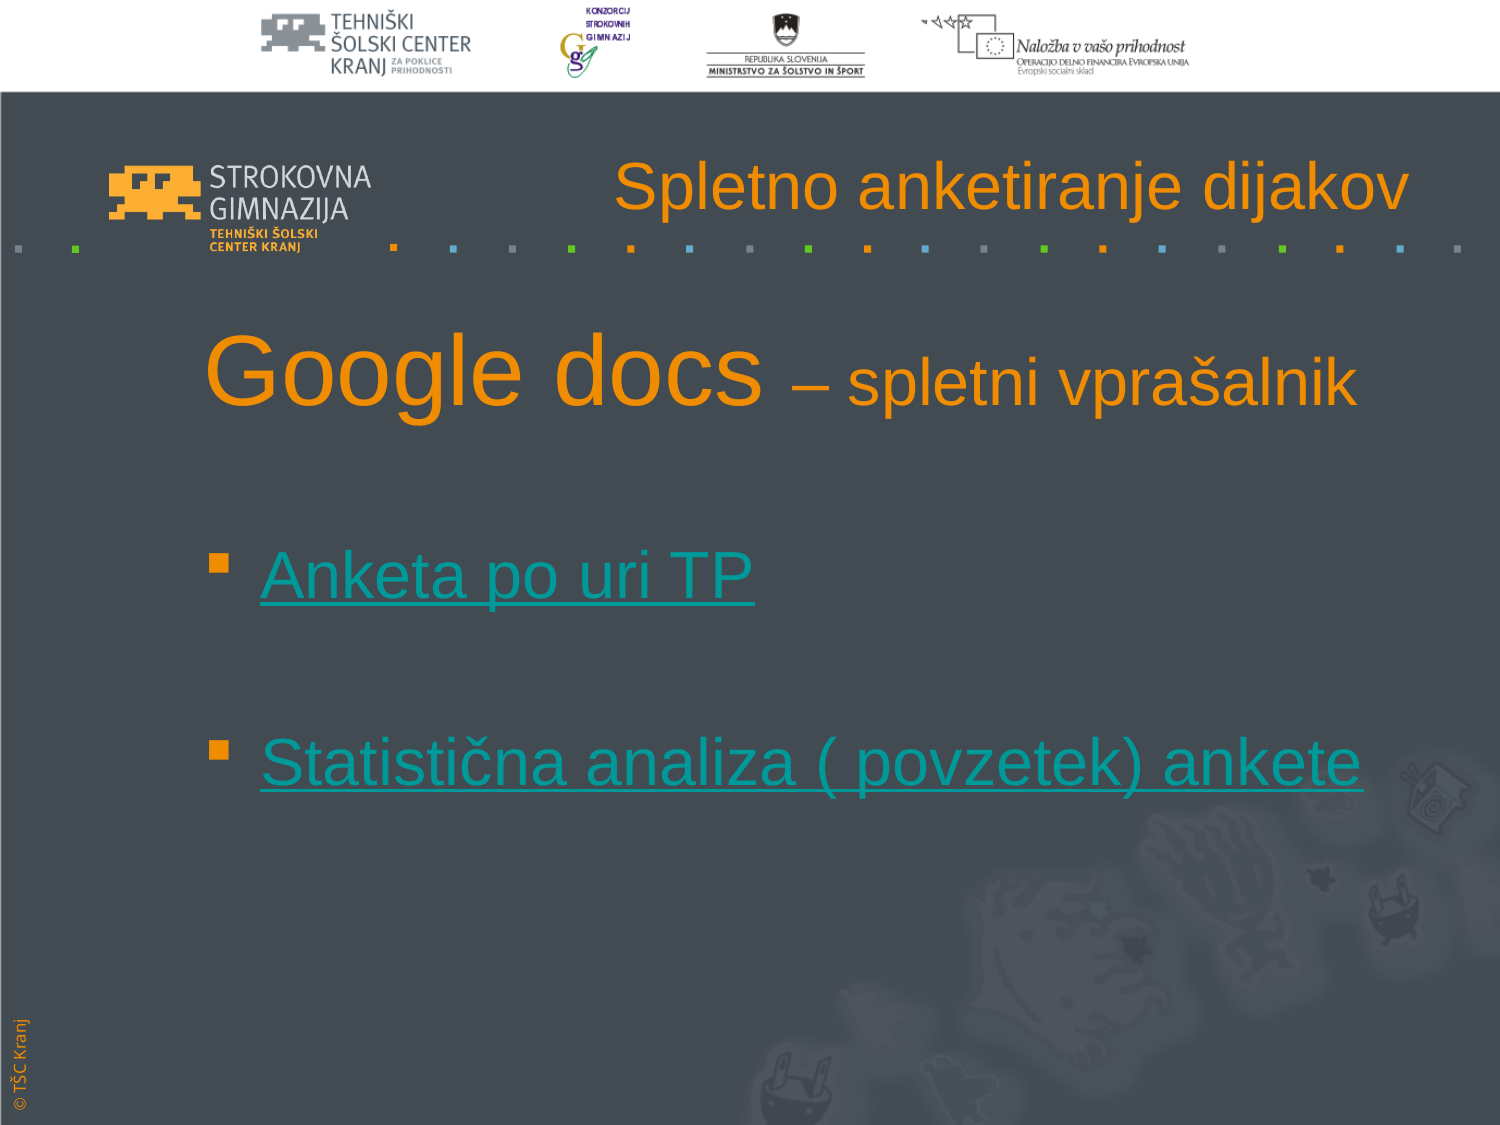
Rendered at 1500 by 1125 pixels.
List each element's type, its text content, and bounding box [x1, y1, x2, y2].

picture [0, 0, 1500, 1125]
title Spletno anketiranje dijakov [462, 141, 1426, 225]
list Google docs – spletni vprašalnik Anketa po uri TP Statistična analiza ( povzetek) ankete [188, 297, 1426, 1065]
